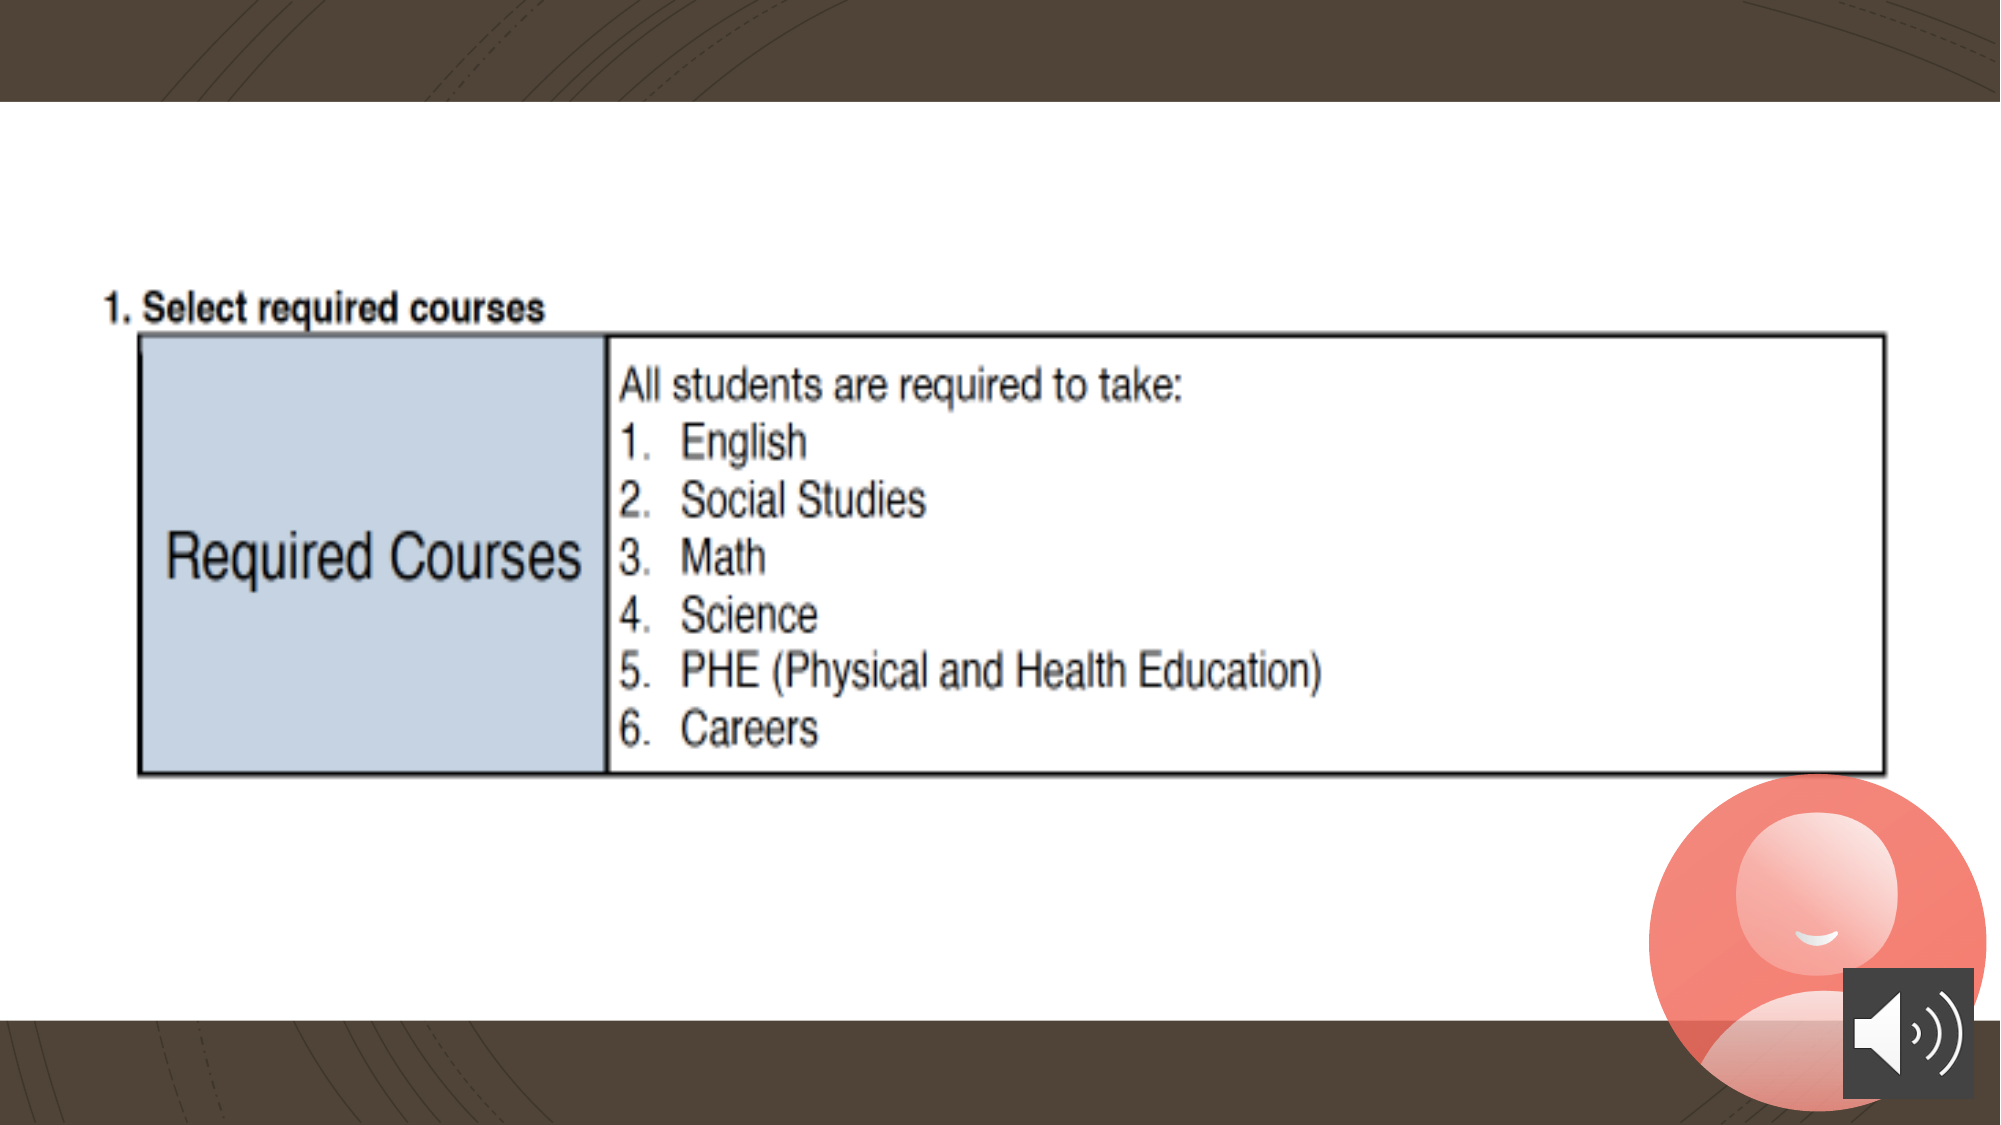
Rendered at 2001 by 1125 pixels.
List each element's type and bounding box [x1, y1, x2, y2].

text_box [1996, 1022, 2000, 1125]
text_box [1996, 101, 2000, 1022]
text_box [0, 0, 1996, 1125]
picture [12, 267, 1987, 1112]
text_box [1996, 0, 2000, 101]
